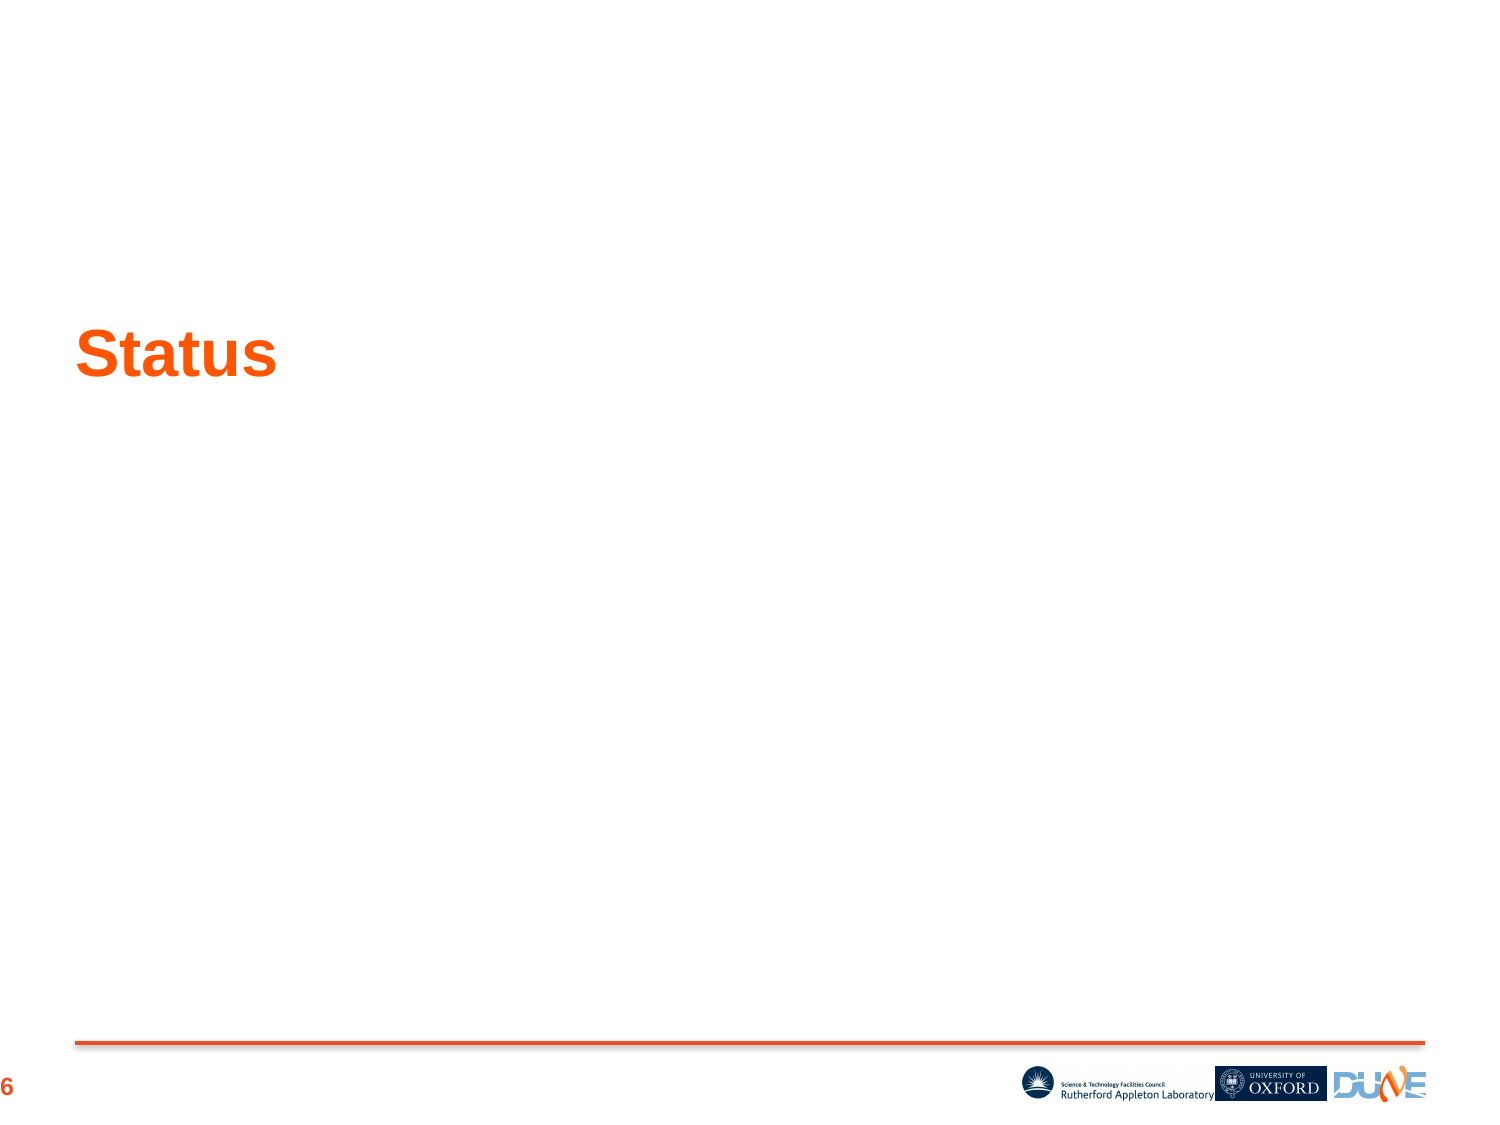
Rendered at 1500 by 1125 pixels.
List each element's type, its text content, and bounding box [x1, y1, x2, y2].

slide_number 6 [0, 1074, 70, 1101]
picture [1333, 1064, 1427, 1104]
title Status [75, 201, 1424, 390]
picture [1022, 1066, 1214, 1101]
picture [1215, 1066, 1327, 1101]
